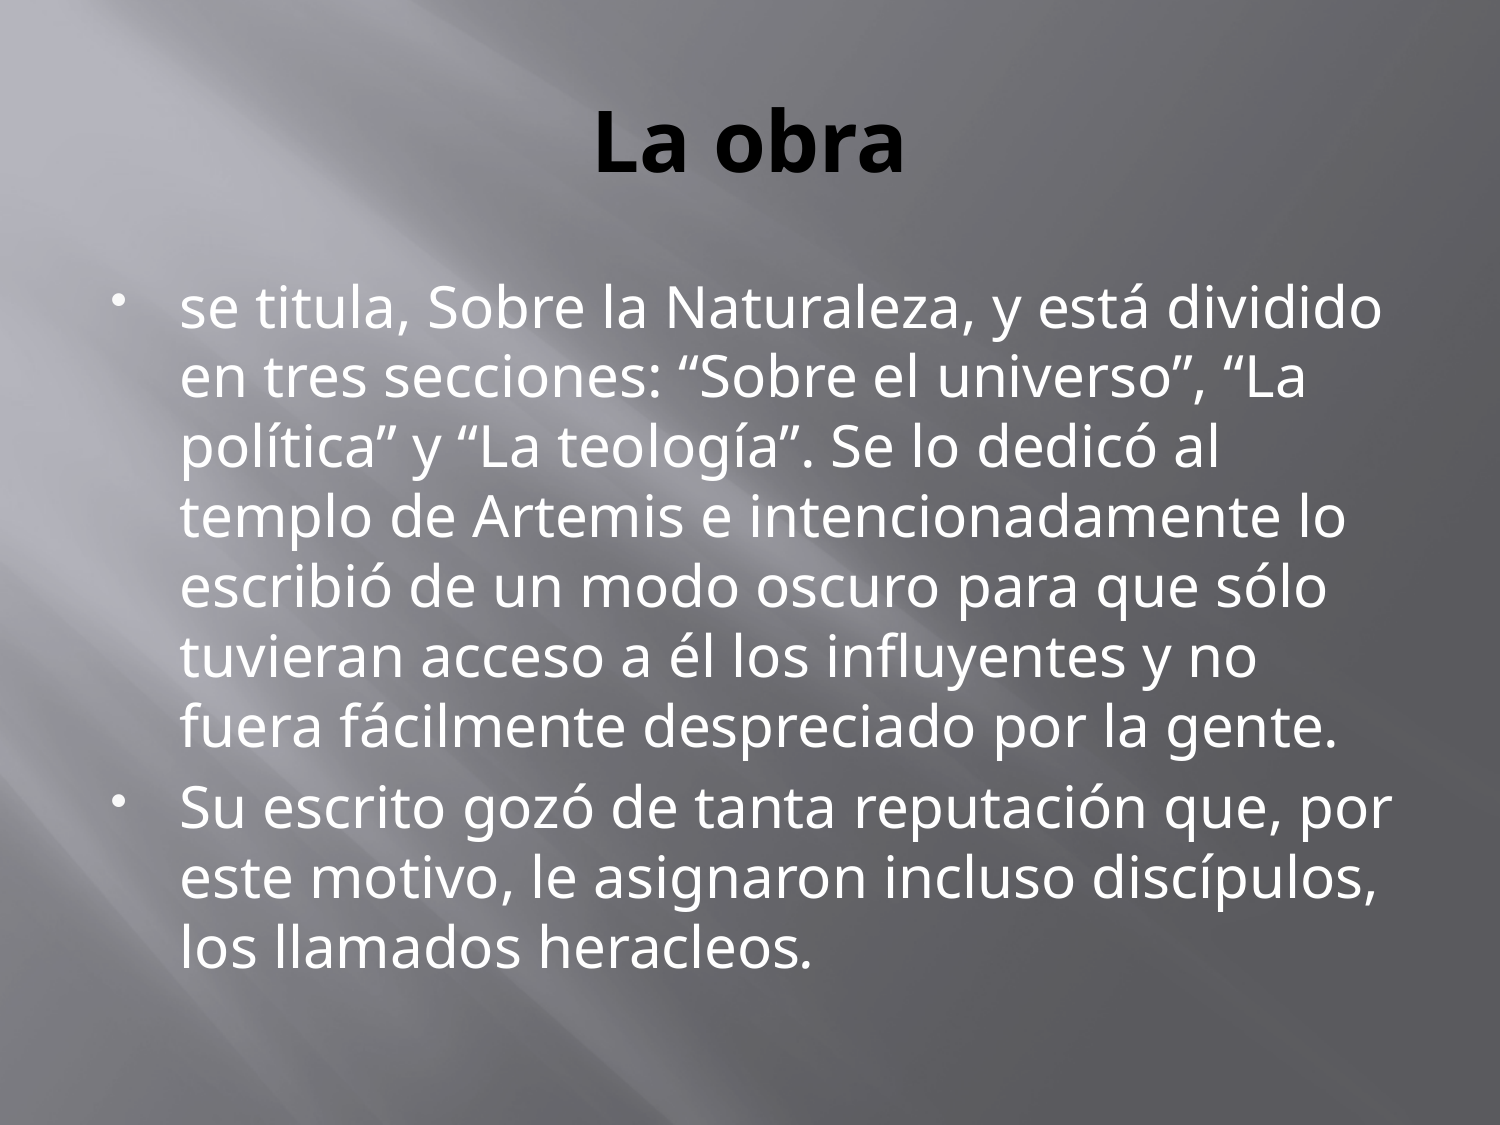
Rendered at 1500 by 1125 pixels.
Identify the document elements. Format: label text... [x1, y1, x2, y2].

title La obra [75, 45, 1425, 233]
list se titula, Sobre la Naturaleza, y está dividido en tres secciones: “Sobre el universo”, “La política” y “La teología”. Se lo dedicó al templo de Artemis e intencionadamente lo escribió de un modo oscuro para que sólo tuvieran acceso a él los influyentes y no fuera fácilmente despreciado por la gente. Su escrito gozó de tanta reputación que, por este motivo, le asignaron incluso discípulos, los llamados heracleos. [75, 262, 1425, 1035]
